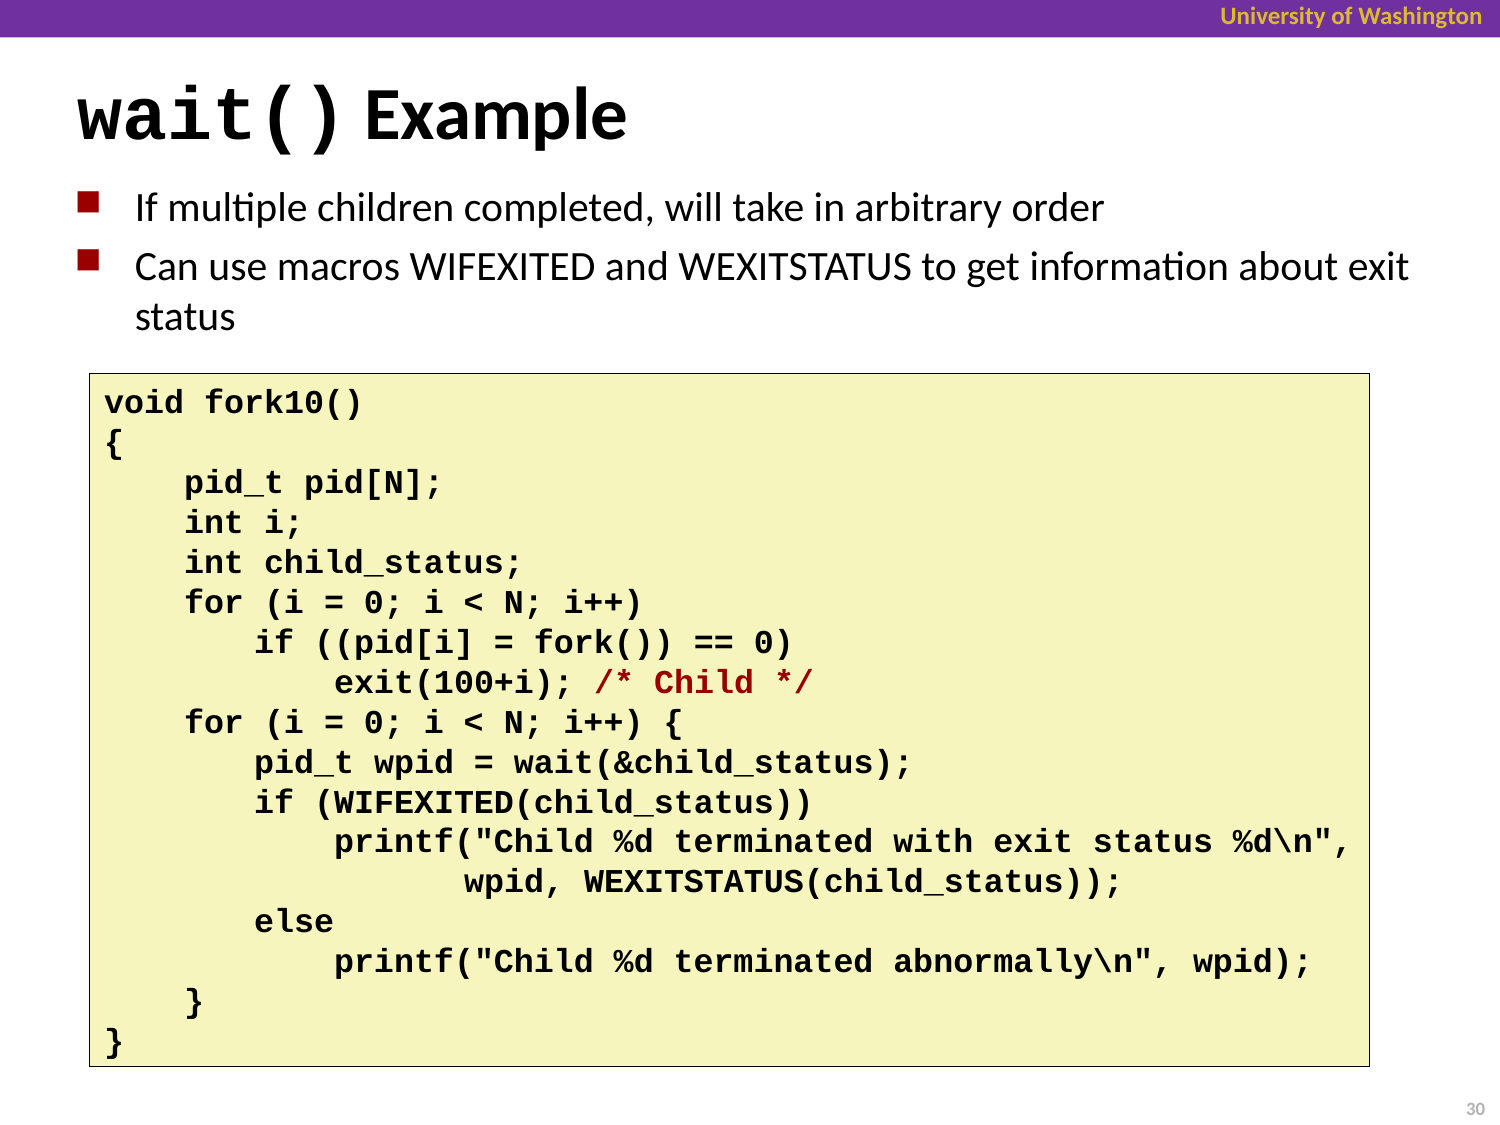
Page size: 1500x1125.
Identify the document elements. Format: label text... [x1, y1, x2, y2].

list If multiple children completed, will take in arbitrary order Can use macros WIFEXITED and WEXITSTATUS to get information about exit status [63, 172, 1427, 376]
slide_number 30 [1400, 1077, 1500, 1125]
title wait() Example [62, 62, 880, 157]
text_box void fork10() { pid_t pid[N]; int i; int child_status; for (i = 0; i < N; i++) if ((pid[i] = fork()) == 0) exit(100+i); /* Child */ for (i = 0; i < N; i++) { pid_t wpid = wait(&child_status); if (WIFEXITED(child_status)) printf("Child %d terminated with exit status %d\n", wpid, WEXITSTATUS(child_status)); else printf("Child %d terminated abnormally\n", wpid); } } [89, 373, 1370, 1067]
